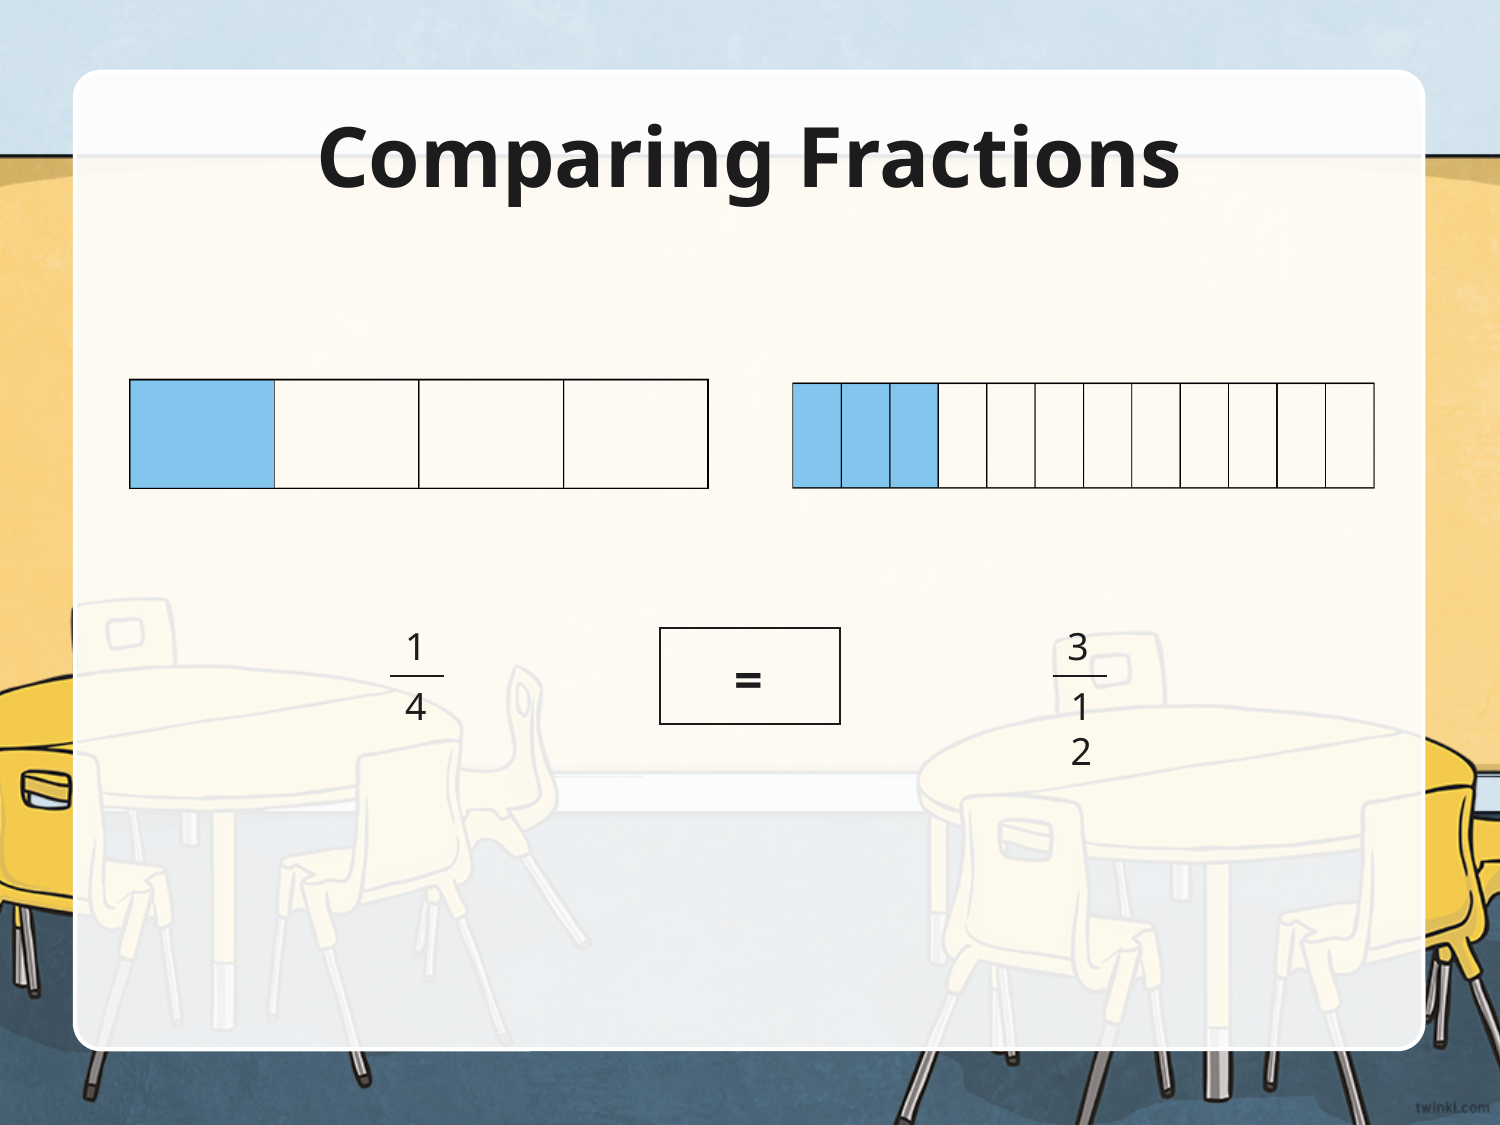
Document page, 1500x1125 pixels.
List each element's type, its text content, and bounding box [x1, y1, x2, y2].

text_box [388, 615, 445, 737]
picture [0, 0, 1500, 1125]
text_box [1045, 615, 1117, 737]
text_box = [720, 640, 779, 716]
title Comparing Fractions [73, 76, 1426, 244]
text_box [659, 627, 841, 725]
